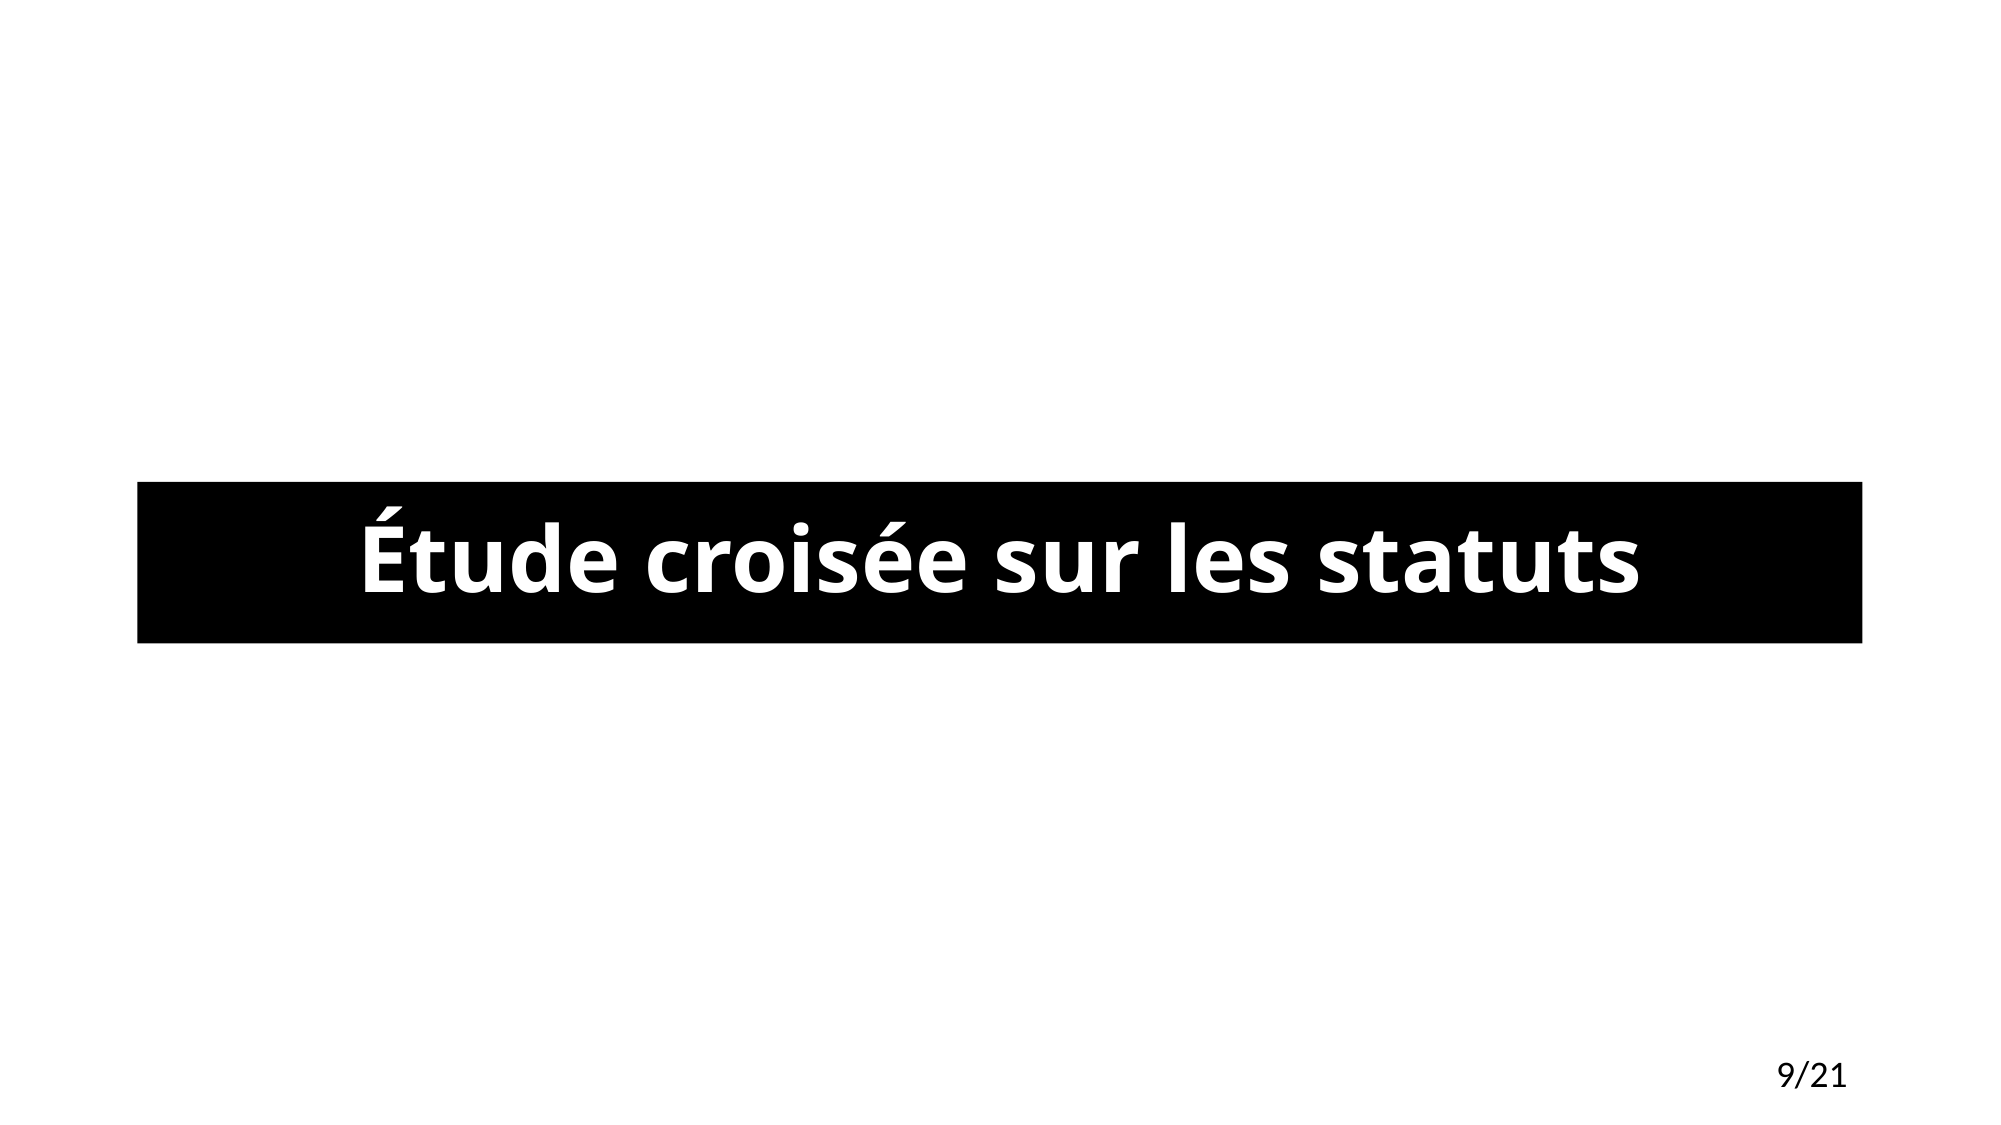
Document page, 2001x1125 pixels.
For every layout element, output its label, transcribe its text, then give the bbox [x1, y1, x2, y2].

title Étude croisée sur les statuts [137, 481, 1863, 644]
slide_number 9/21 [1412, 1042, 1863, 1103]
